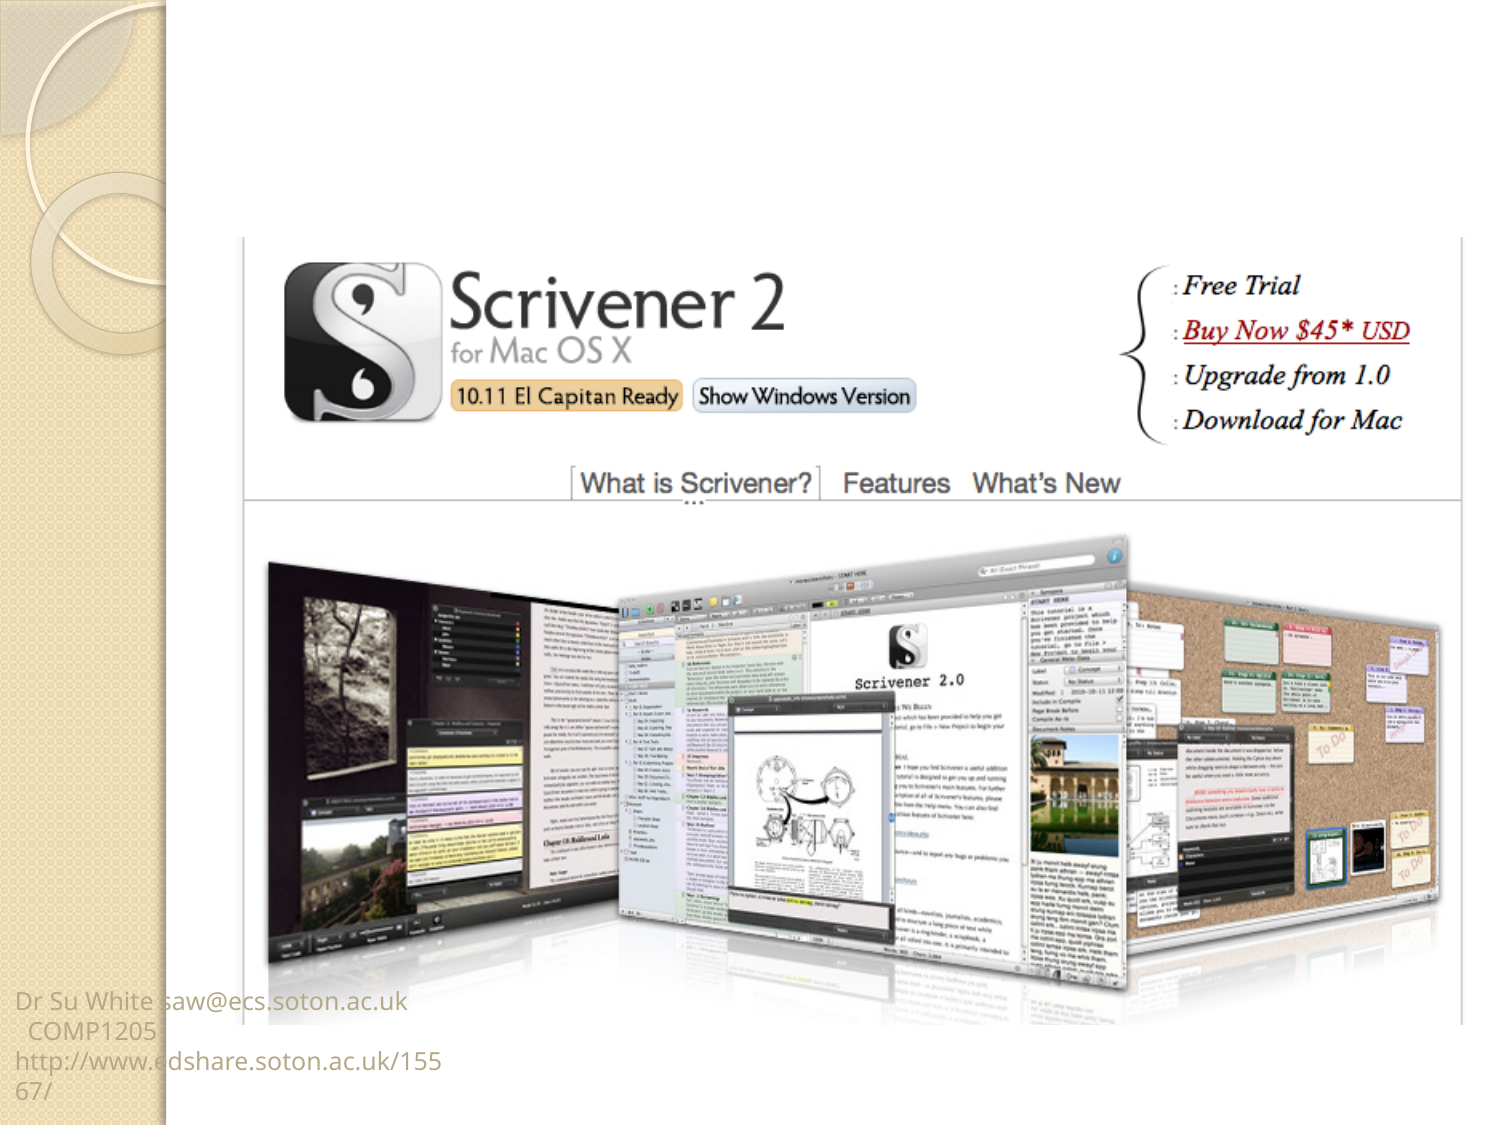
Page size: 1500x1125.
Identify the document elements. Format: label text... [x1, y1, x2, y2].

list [235, 237, 1466, 1026]
footer Dr Su White saw@ecs.soton.ac.uk COMP1205 http://www.edshare.soton.ac.uk/15567/ [0, 1034, 471, 1113]
